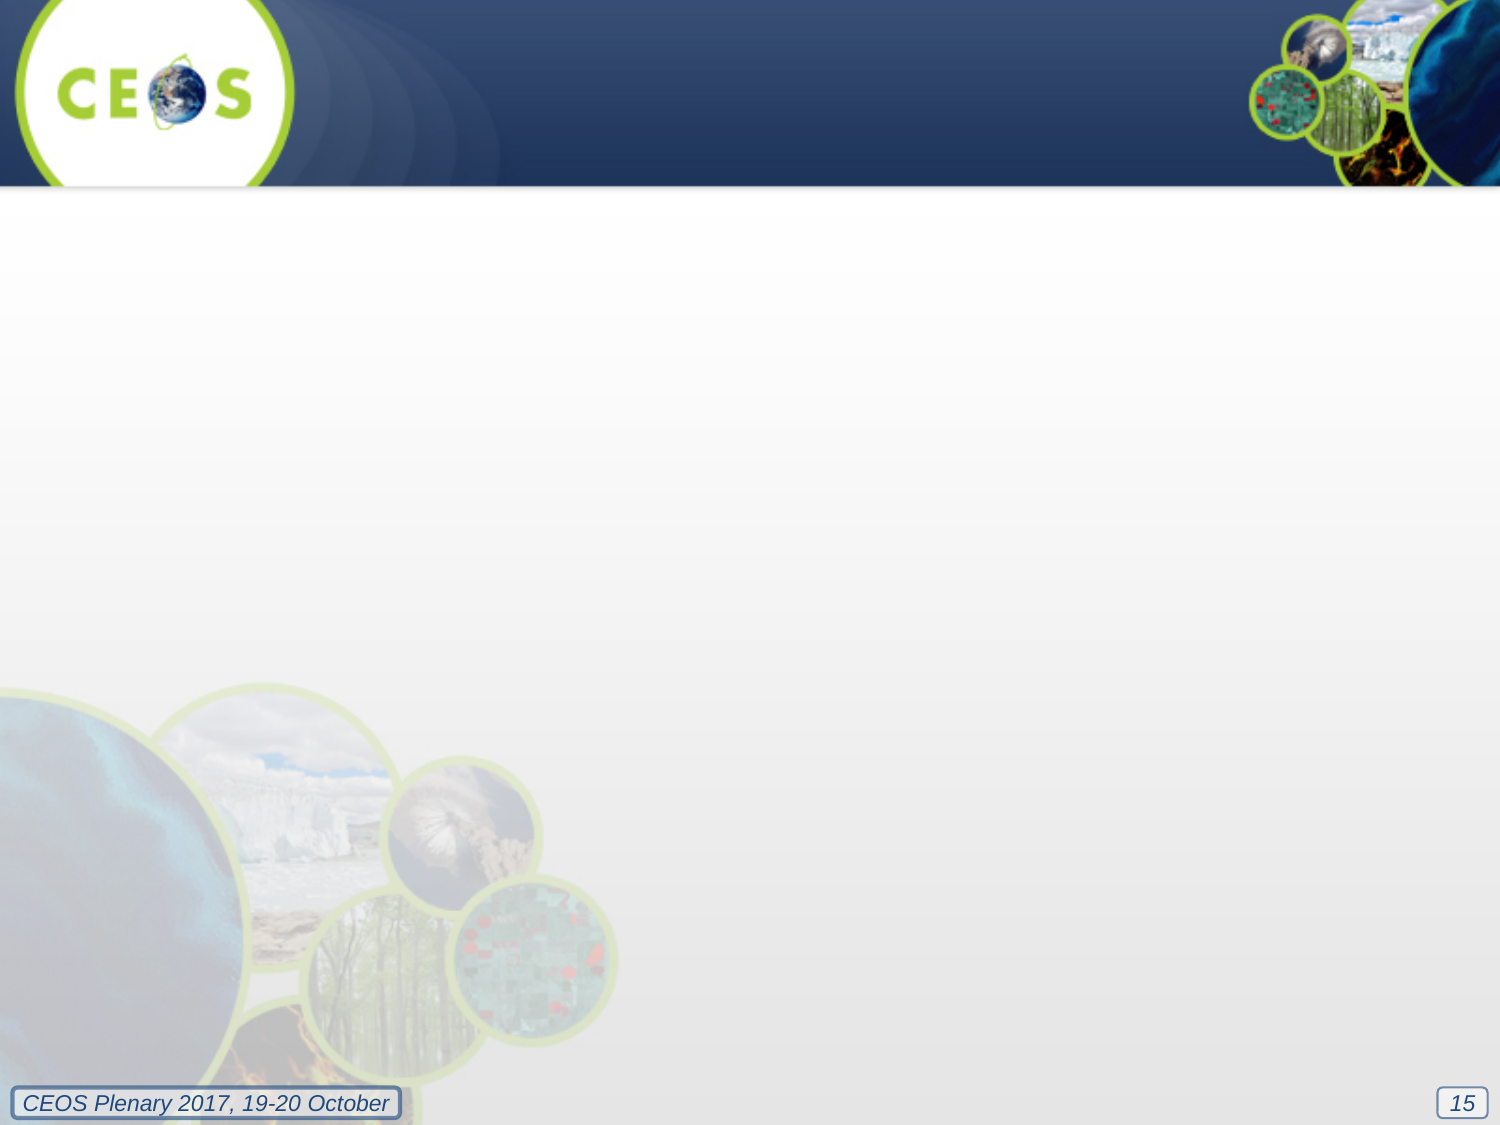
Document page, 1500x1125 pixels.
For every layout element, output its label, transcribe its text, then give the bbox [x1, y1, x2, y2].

slide_number 15 [1436, 1086, 1489, 1120]
picture [0, 0, 1500, 1125]
